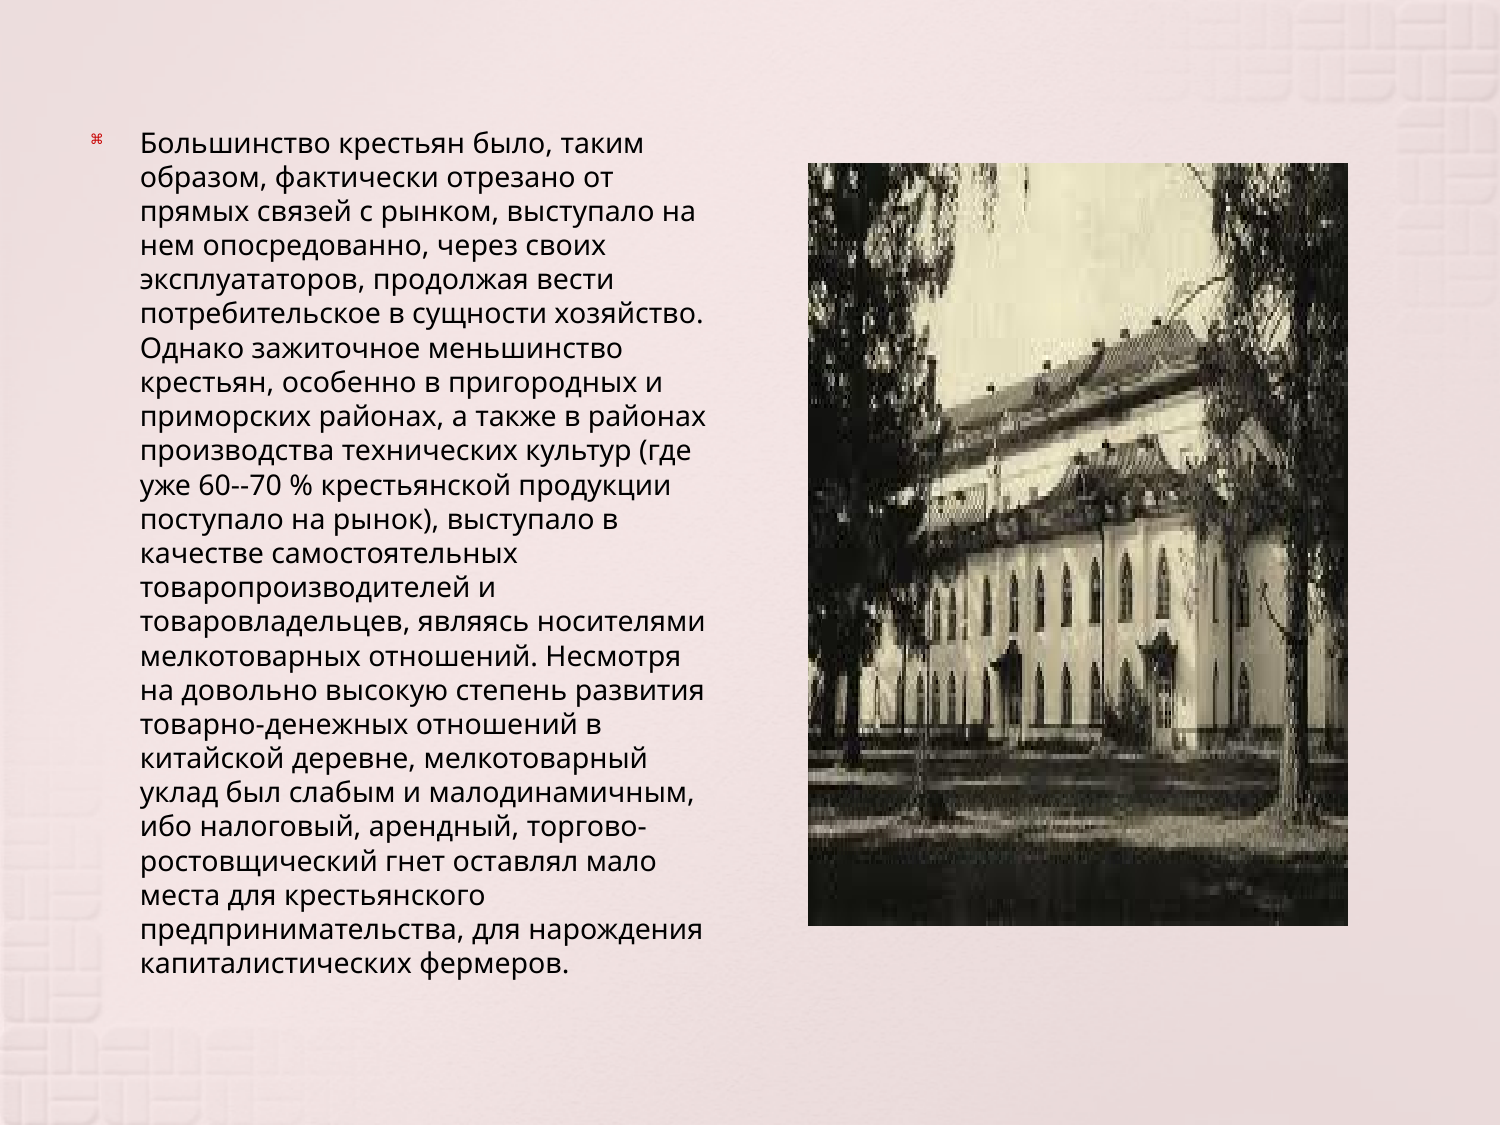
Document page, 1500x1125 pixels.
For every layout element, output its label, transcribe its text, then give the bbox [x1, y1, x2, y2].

list Большинство крестьян было, таким образом, фактически отрезано от прямых связей с рынком, выступало на нем опосредованно, через своих эксплуататоров, продолжая вести потребительское в сущности хозяйство. Однако зажиточное меньшинство крестьян, особенно в пригородных и приморских районах, а также в районах производства технических культур (где уже 60--70 % крестьянской продукции поступало на рынок), выступало в качестве самостоятельных товаропроизводителей и товаровладельцев, являясь носителями мелкотоварных отношений. Несмотря на довольно высокую степень развития товарно-денежных отношений в китайской деревне, мелкотоварный уклад был слабым и малодинамичным, ибо налоговый, арендный, торгово-ростовщический гнет оставлял мало места для крестьянского предпринимательства, для нарождения капиталистических фермеров. [75, 117, 738, 1005]
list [807, 162, 1349, 927]
